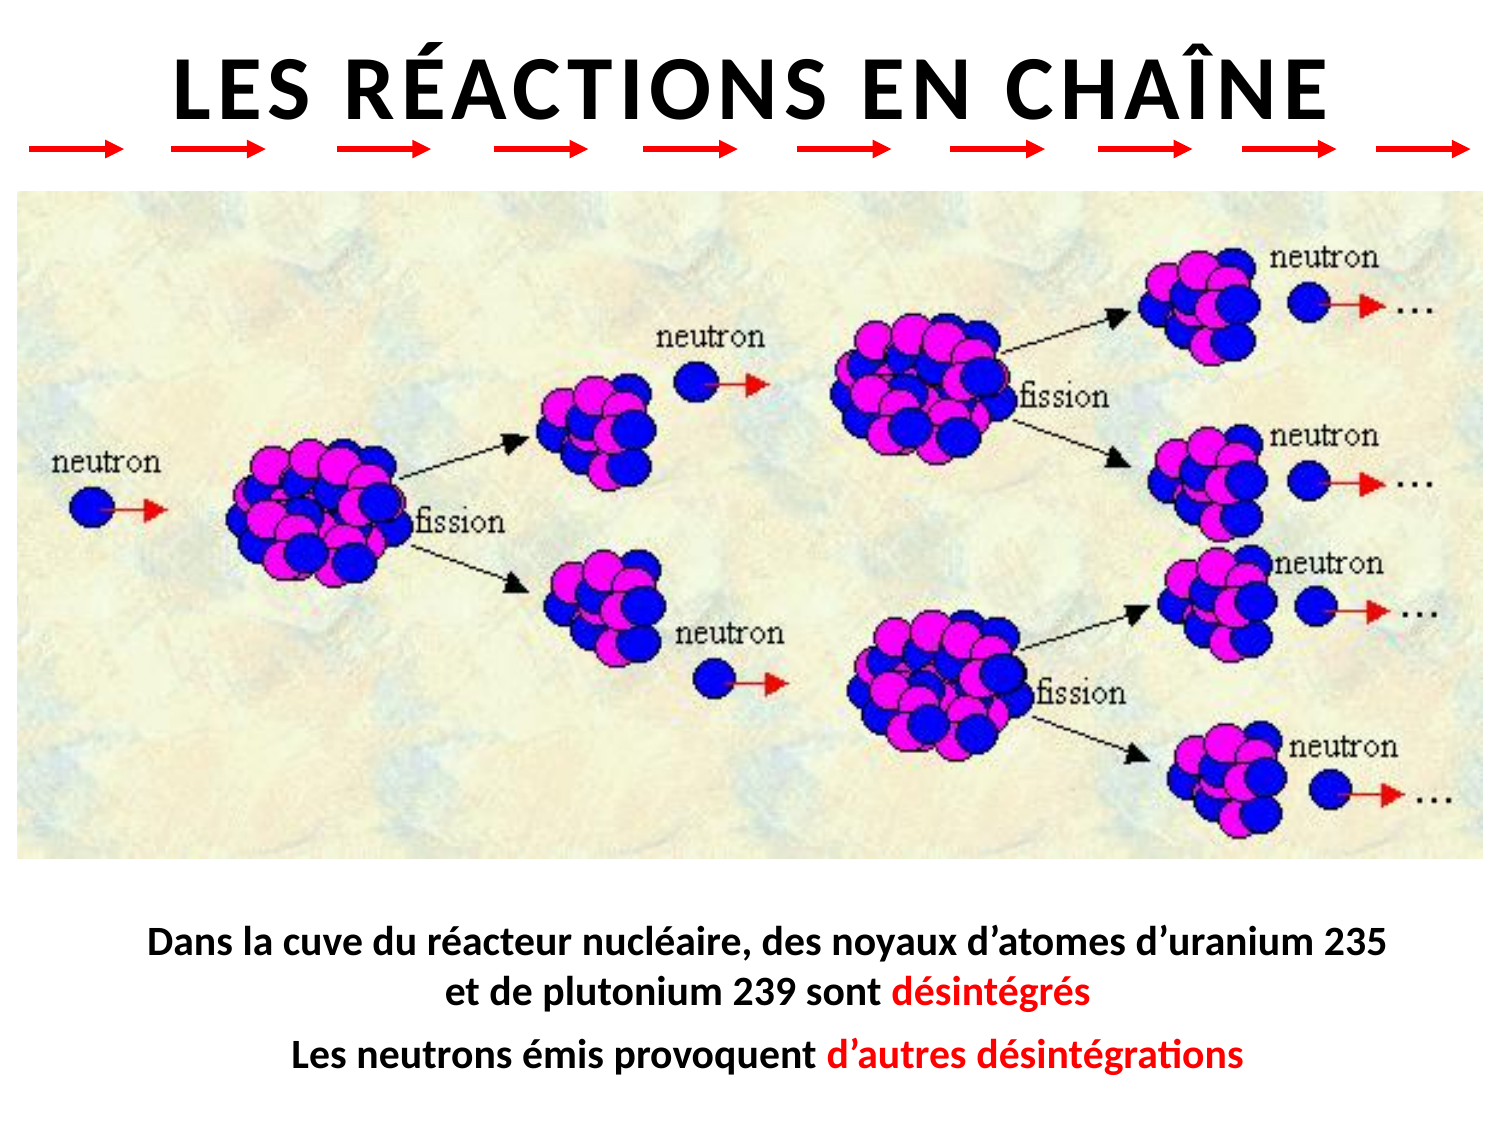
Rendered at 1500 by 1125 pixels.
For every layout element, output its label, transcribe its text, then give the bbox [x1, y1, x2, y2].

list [17, 191, 1483, 859]
text_box Dans la cuve du réacteur nucléaire, des noyaux d’atomes d’uranium 235 et de plutonium 239 sont désintégrés Les neutrons émis provoquent d’autres désintégrations [64, 906, 1471, 1085]
title LES RÉACTIONS EN CHAÎNE [76, 18, 1427, 147]
